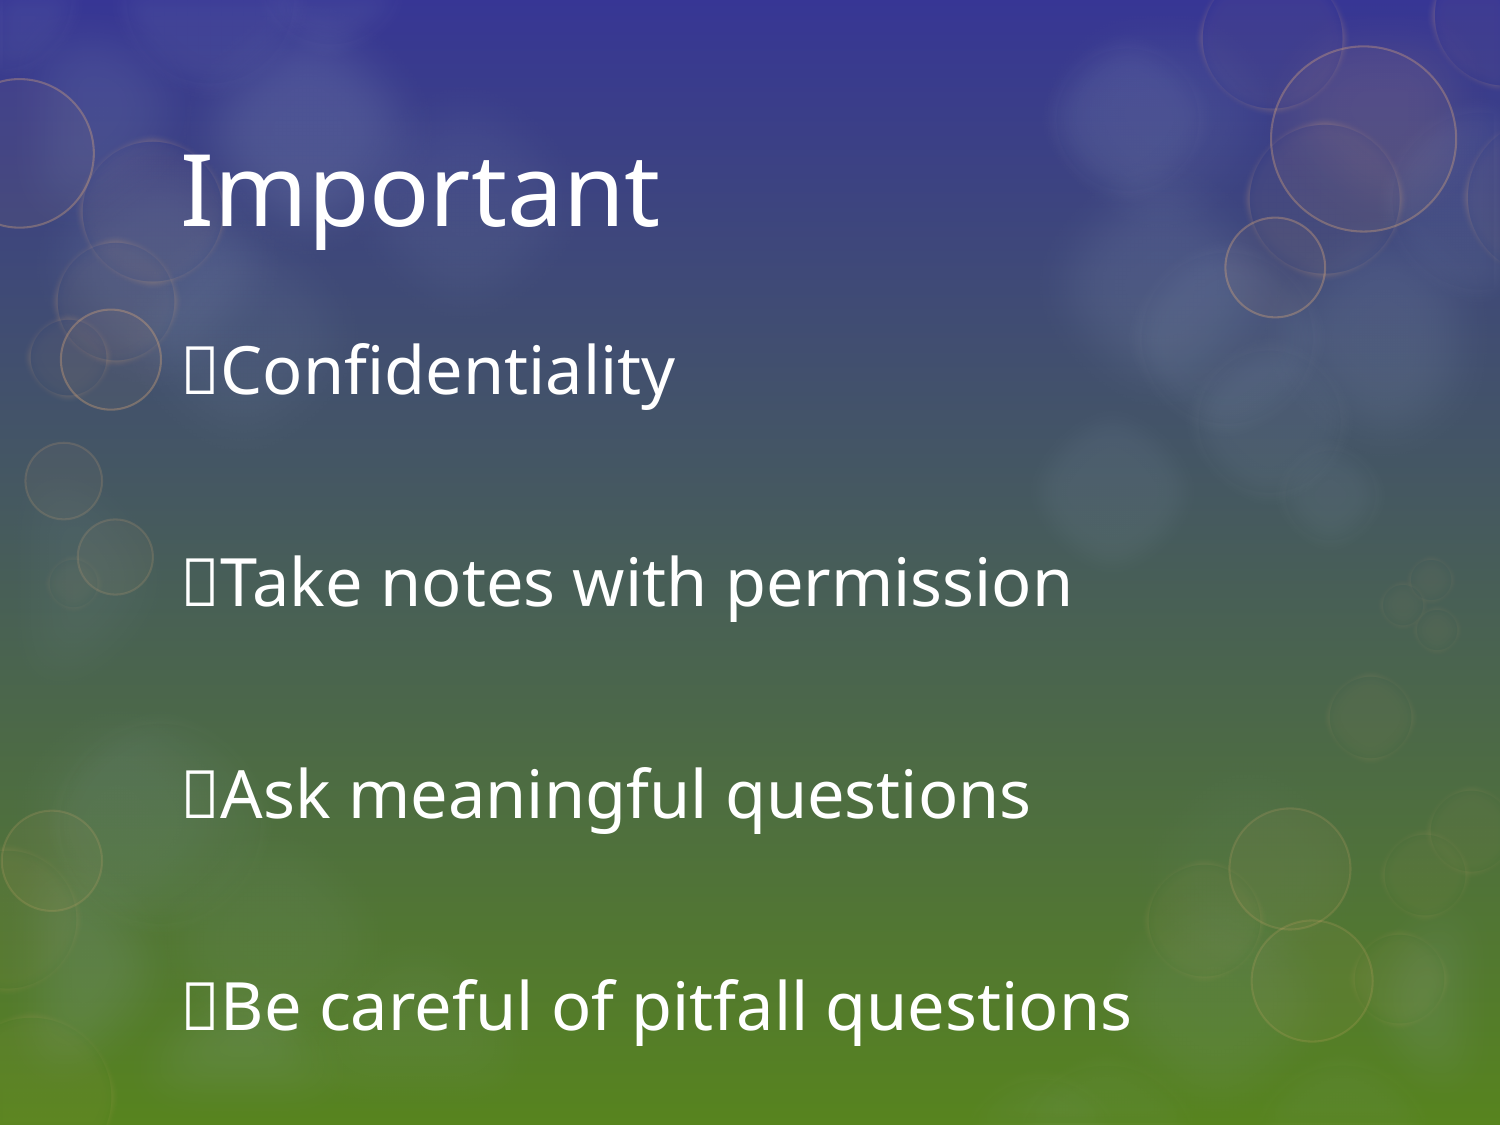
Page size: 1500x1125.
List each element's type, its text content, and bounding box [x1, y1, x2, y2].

title Important [165, 110, 1335, 263]
list Confidentiality Take notes with permission Ask meaningful questions Be careful of pitfall questions [165, 296, 1413, 1075]
